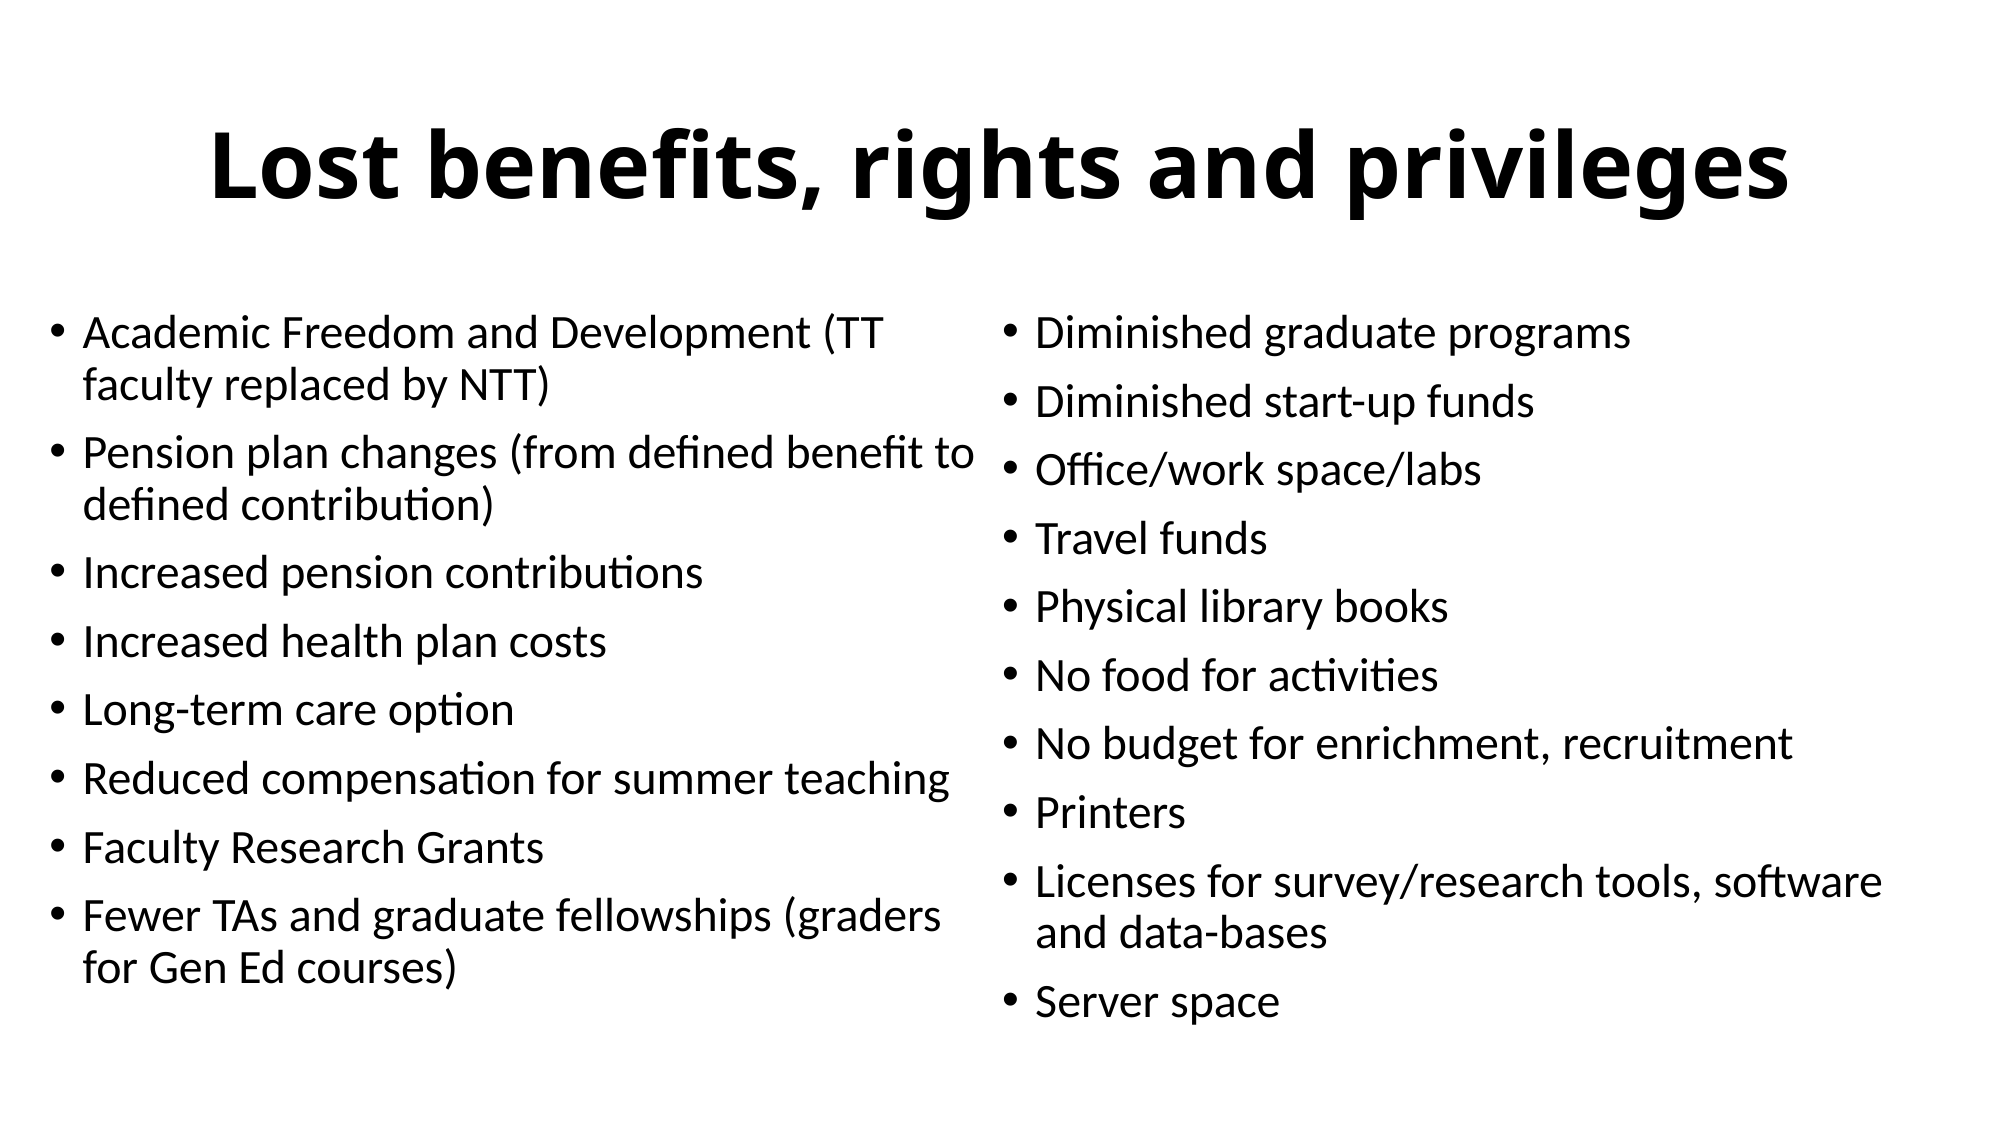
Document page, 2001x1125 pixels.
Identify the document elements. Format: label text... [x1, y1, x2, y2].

list Academic Freedom and Development (TT faculty replaced by NTT) Pension plan changes (from defined benefit to defined contribution) Increased pension contributions Increased health plan costs Long-term care option Reduced compensation for summer teaching Faculty Research Grants Fewer TAs and graduate fellowships (graders for Gen Ed courses) Diminished graduate programs Diminished start-up funds Office/work space/labs Travel funds Physical library books No food for activities No budget for enrichment, recruitment Printers Licenses for survey/research tools, software and data-bases Server space [34, 299, 1970, 1038]
title Lost benefits, rights and privileges [137, 59, 1863, 278]
